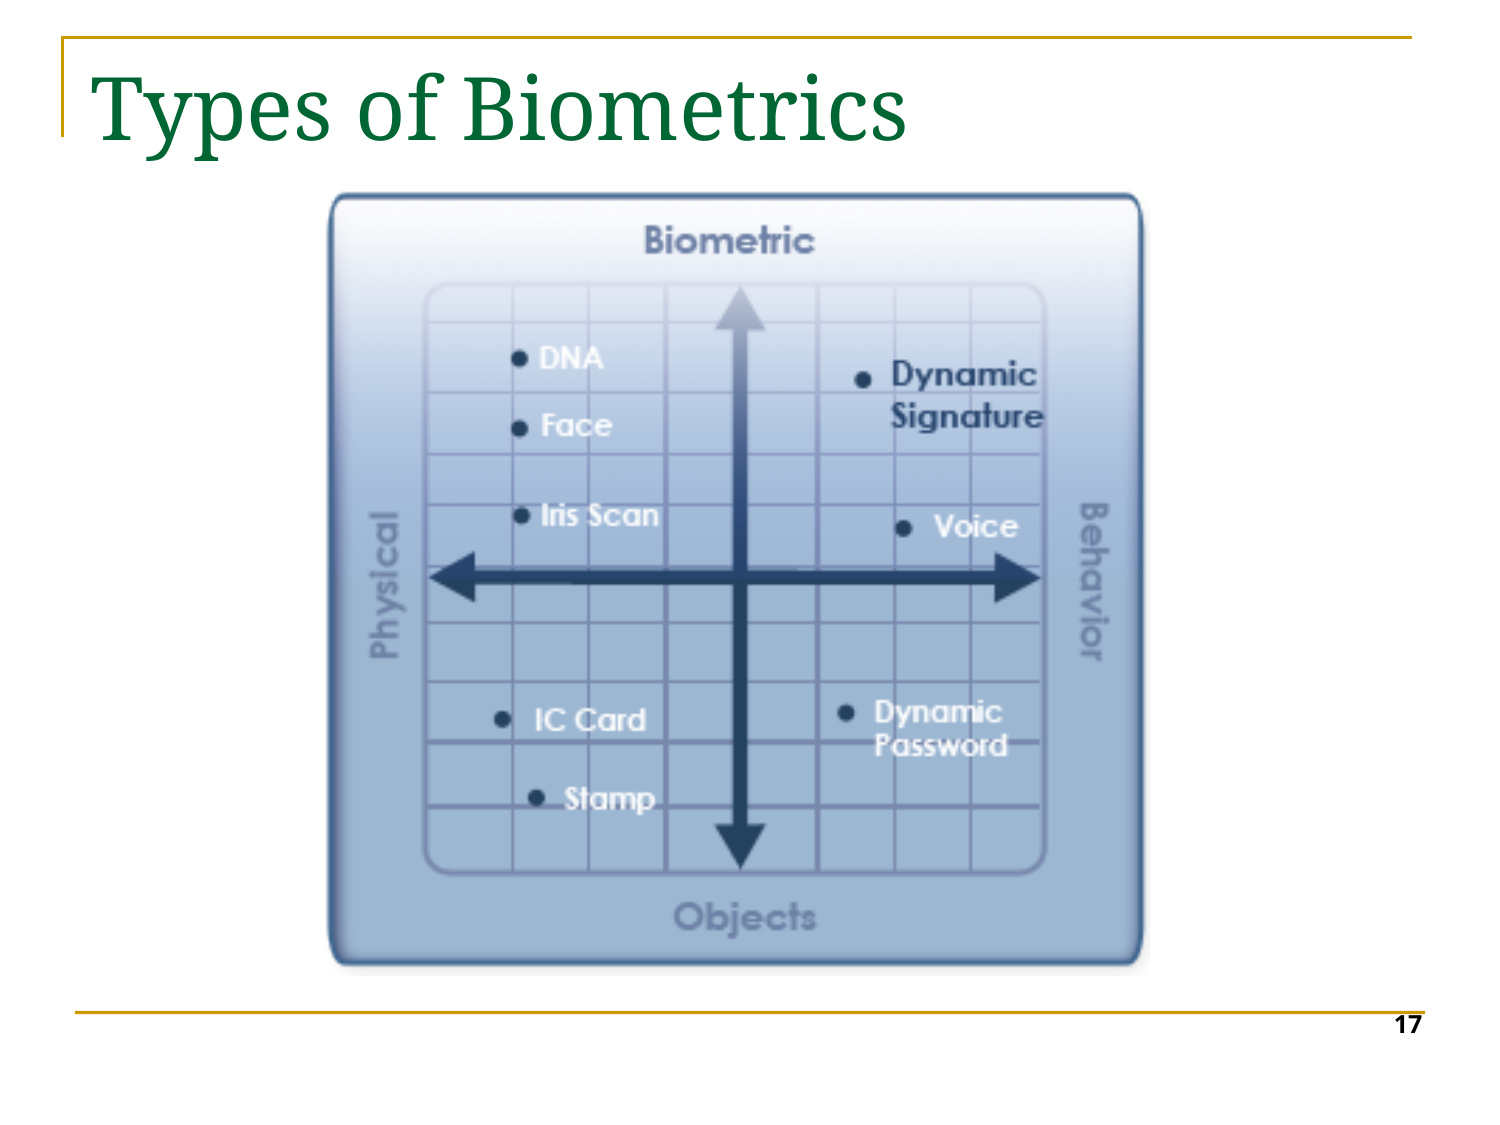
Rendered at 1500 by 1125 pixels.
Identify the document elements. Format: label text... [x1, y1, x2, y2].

slide_number 17 [1087, 974, 1438, 1051]
title Types of Biometrics [74, 45, 1426, 233]
picture [324, 187, 1151, 977]
